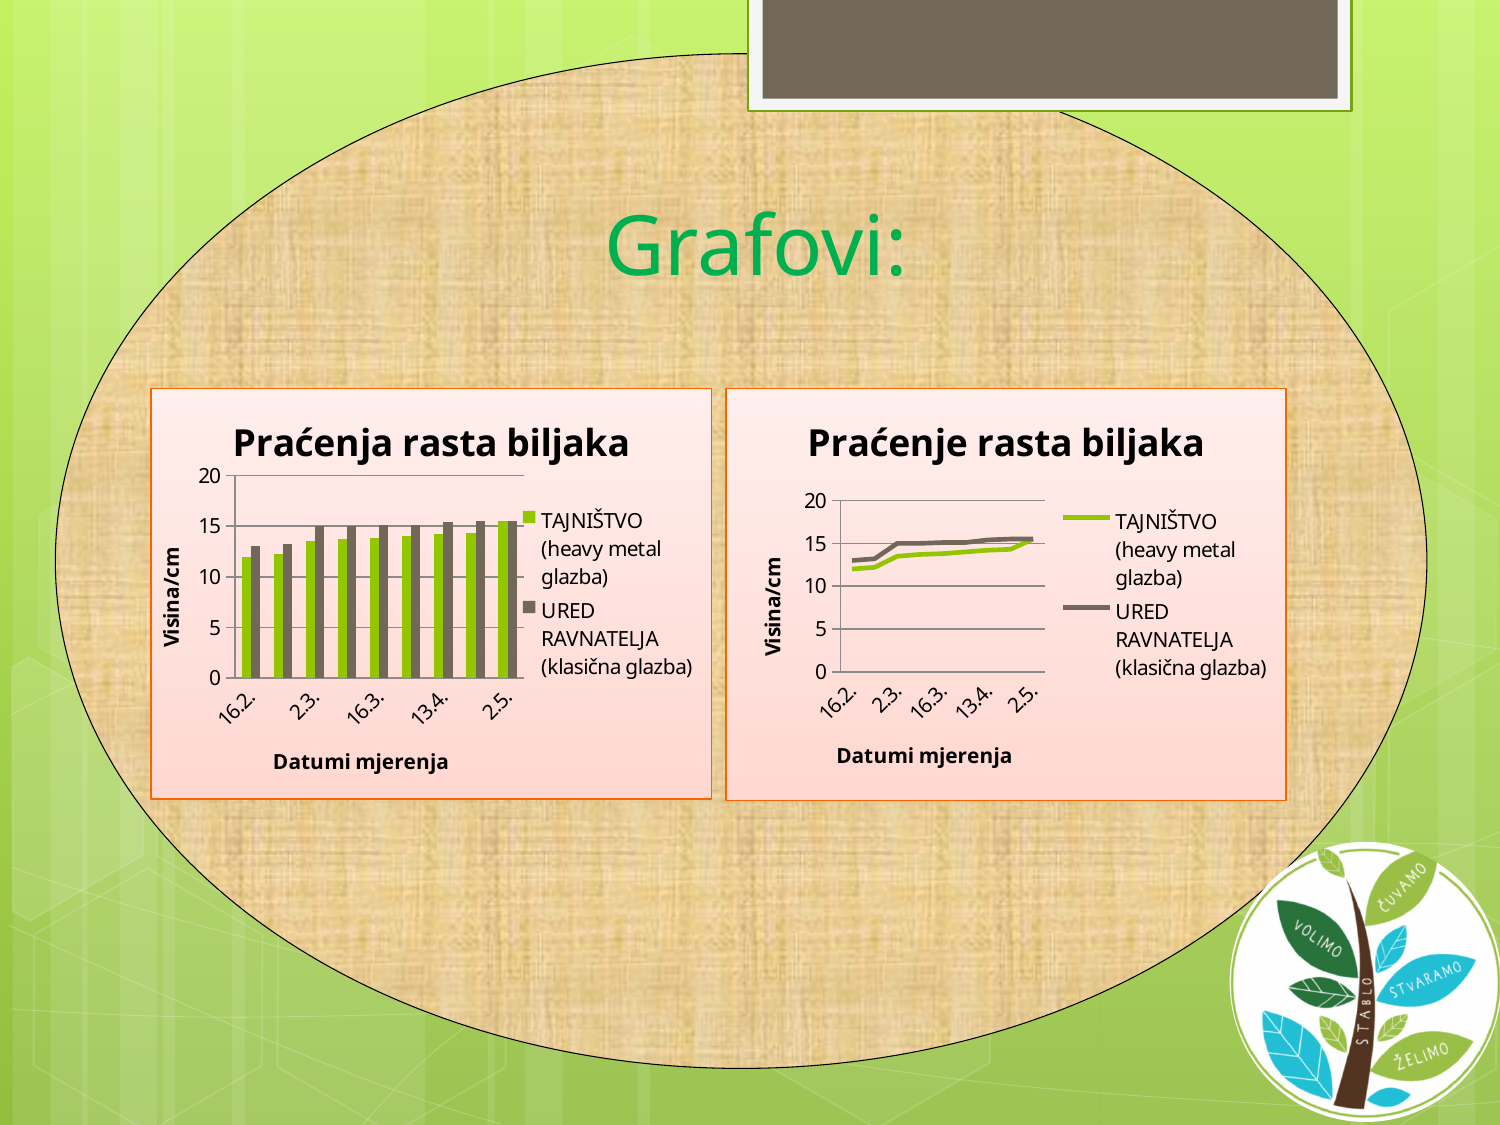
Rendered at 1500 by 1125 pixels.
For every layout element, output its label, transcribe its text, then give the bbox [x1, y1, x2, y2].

chart [724, 387, 1287, 802]
title Grafovi: [268, 174, 1244, 300]
chart [149, 387, 713, 801]
picture [56, 196, 1500, 1122]
picture [301, 55, 1181, 174]
